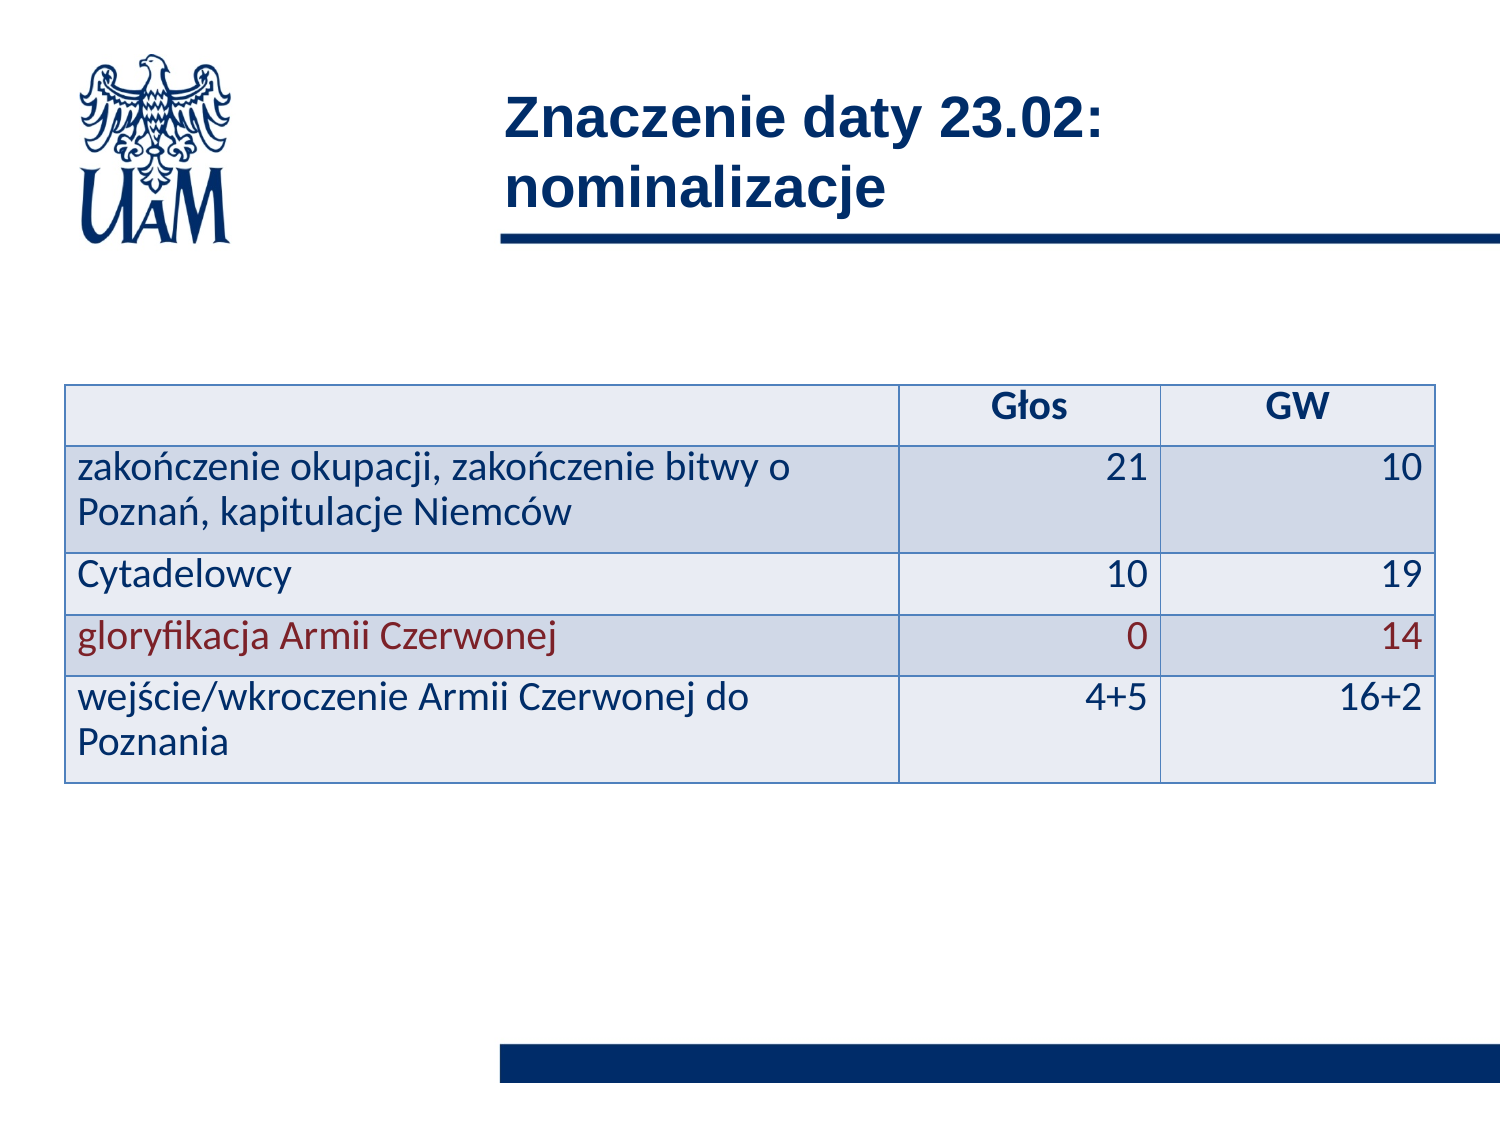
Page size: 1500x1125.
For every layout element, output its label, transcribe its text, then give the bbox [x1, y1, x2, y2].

table_cell gloryfikacja Armii Czerwonej [66, 616, 898, 675]
table_cell 10 [1161, 447, 1434, 552]
table_header [66, 386, 898, 445]
table_cell 16+2 [1161, 677, 1434, 782]
title Znaczenie daty 23.02: nominalizacje [490, 66, 1425, 233]
table_cell 10 [900, 554, 1160, 614]
table_cell zakończenie okupacji, zakończenie bitwy o Poznań, kapitulacje Niemców [66, 447, 898, 552]
table_cell 19 [1161, 554, 1434, 614]
table_cell Cytadelowcy [66, 554, 898, 614]
table_cell 4+5 [900, 677, 1160, 782]
table_header Głos [900, 386, 1160, 445]
table_cell wejście/wkroczenie Armii Czerwonej do Poznania [66, 677, 898, 782]
picture [79, 54, 1500, 1083]
table_header GW [1161, 386, 1434, 445]
table_cell 0 [900, 616, 1160, 675]
table_cell 21 [900, 447, 1160, 552]
table_cell 14 [1161, 616, 1434, 675]
